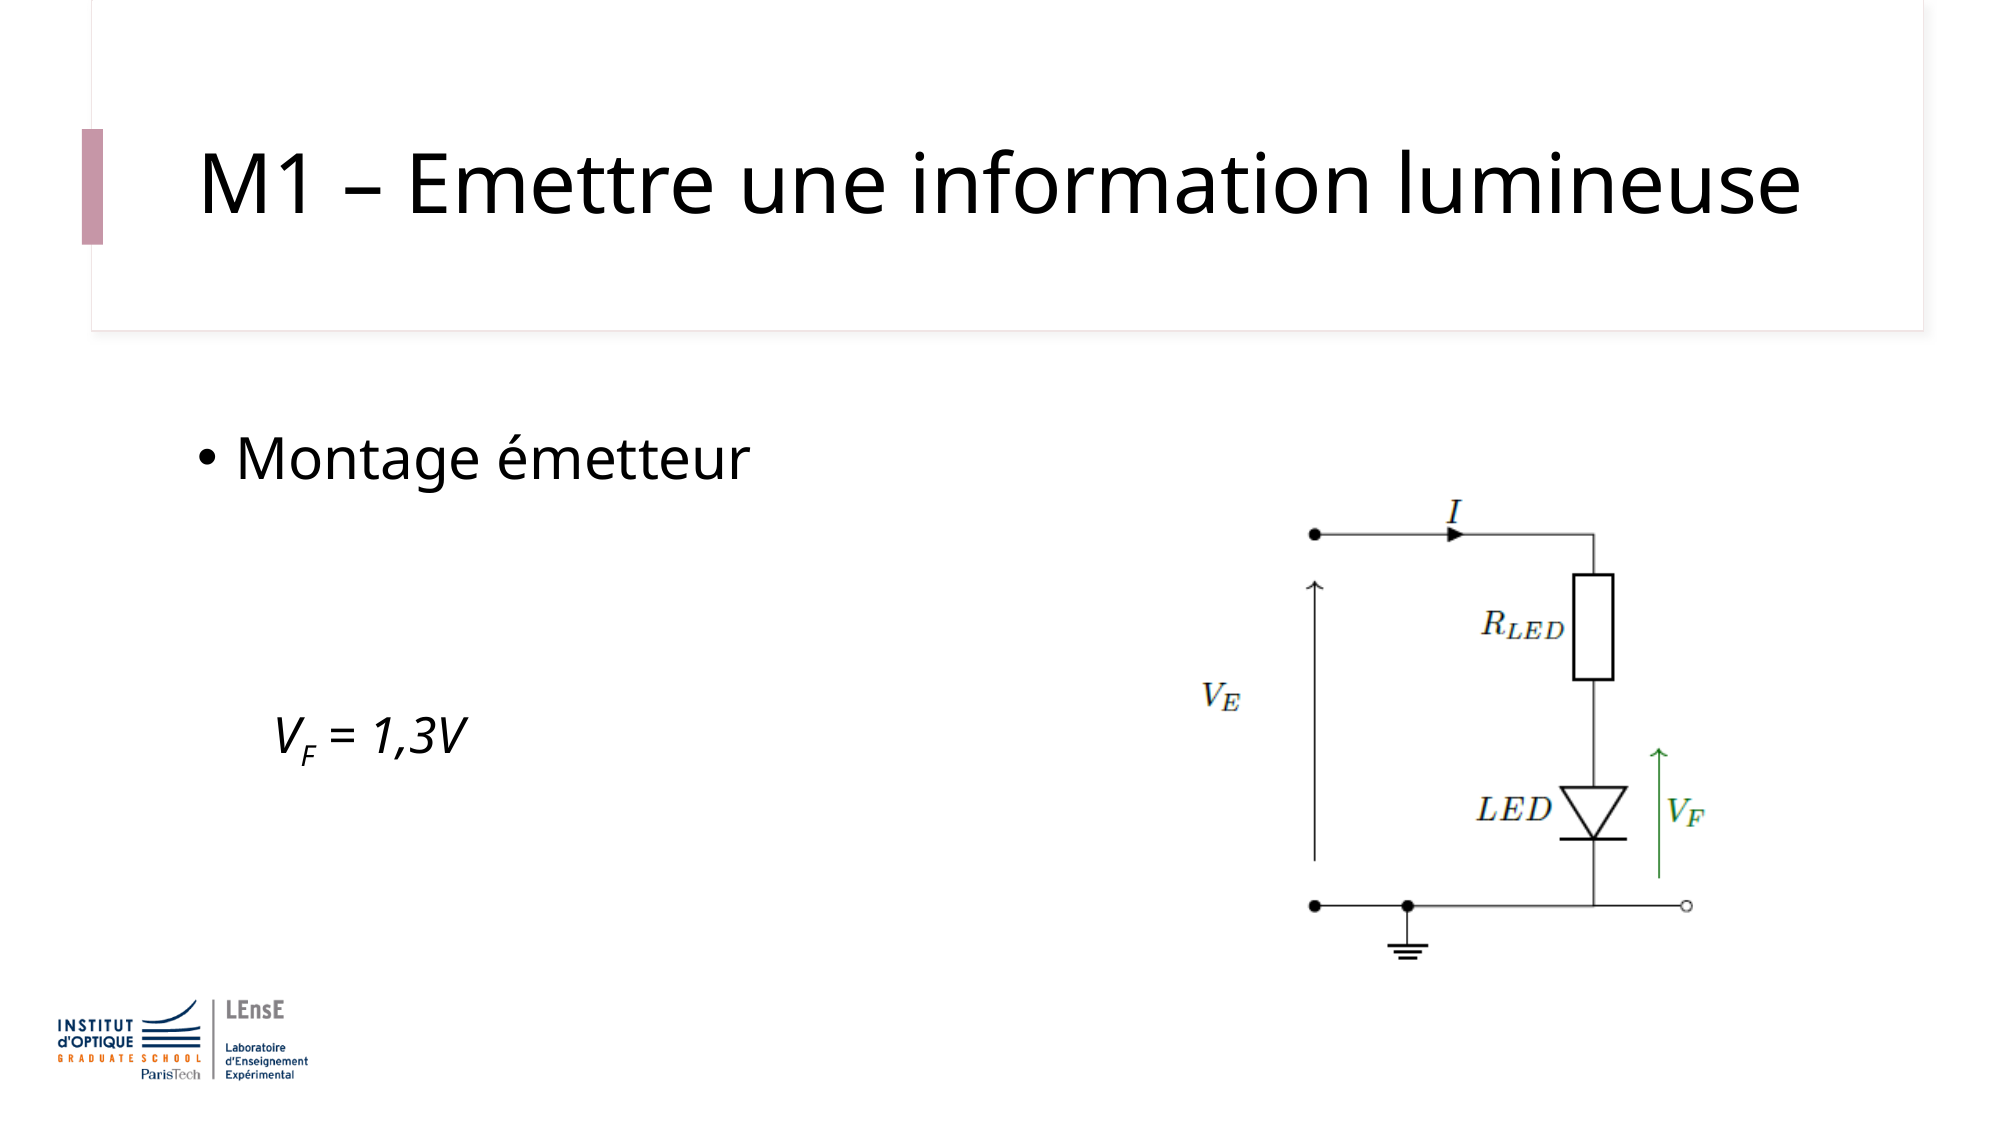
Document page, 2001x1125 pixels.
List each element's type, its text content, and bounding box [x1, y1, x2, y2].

picture [33, 973, 333, 1097]
title M1 – Emettre une information lumineuse [183, 90, 1851, 284]
list Montage émetteur VF = 1,3V [183, 406, 993, 1013]
picture [1189, 489, 1729, 974]
